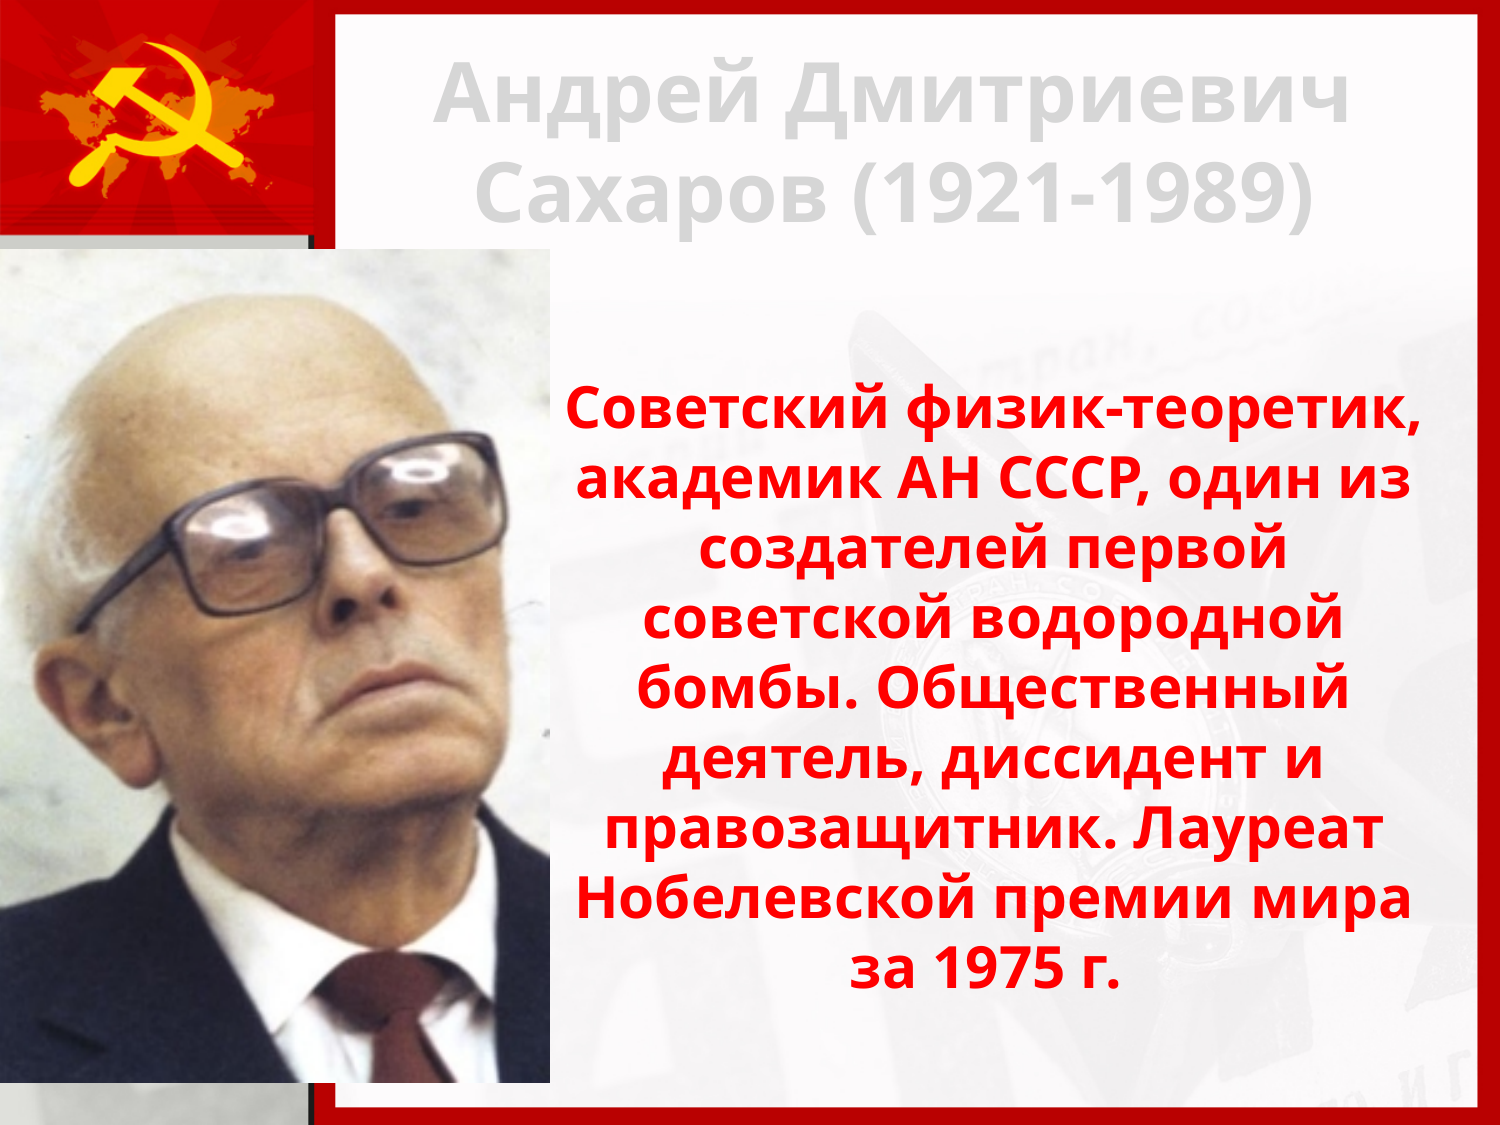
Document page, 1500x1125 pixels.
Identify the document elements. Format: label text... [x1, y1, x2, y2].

list Советский физик-теоретик, академик АН СССР, один из создателей первой советской водородной бомбы. Общественный деятель, диссидент и правозащитник. Лауреат Нобелевской премии мира за 1975 г. [554, 362, 1463, 1025]
title Андрей Дмитриевич Сахаров (1921-1989) [362, 45, 1425, 233]
picture [0, 0, 1500, 1125]
